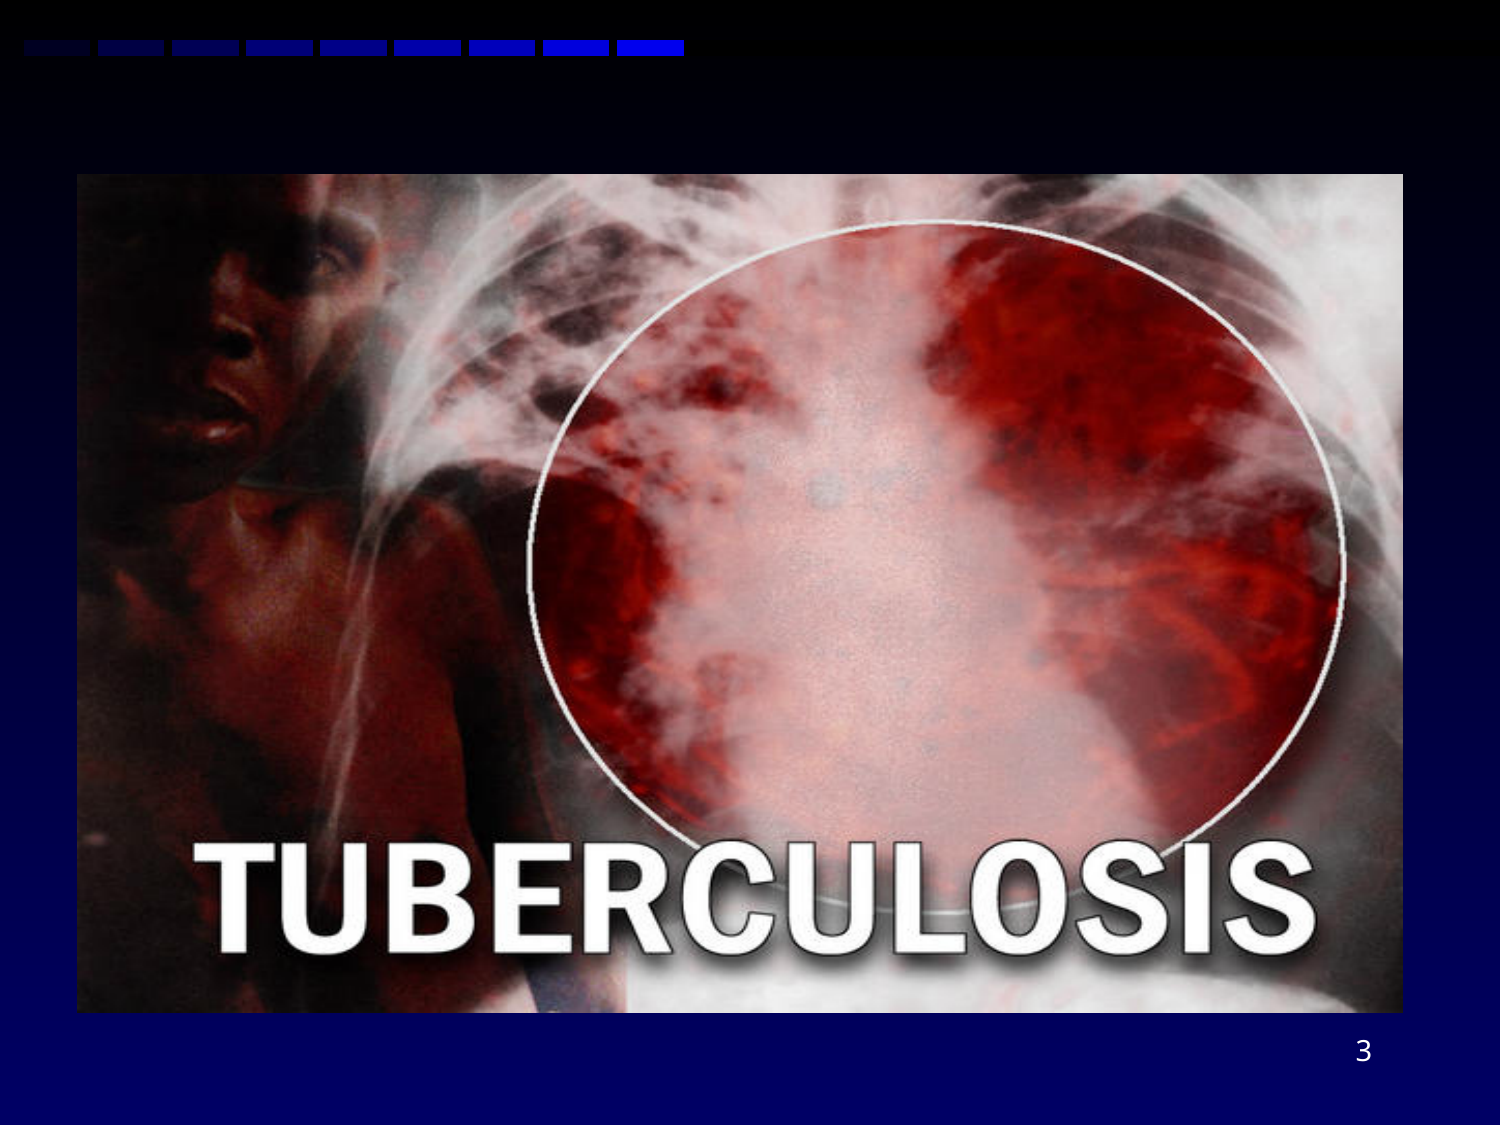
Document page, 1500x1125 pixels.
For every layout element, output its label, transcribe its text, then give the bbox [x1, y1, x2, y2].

picture [24, 40, 1500, 56]
slide_number 3 [1074, 1025, 1388, 1100]
picture [76, 174, 1403, 1013]
